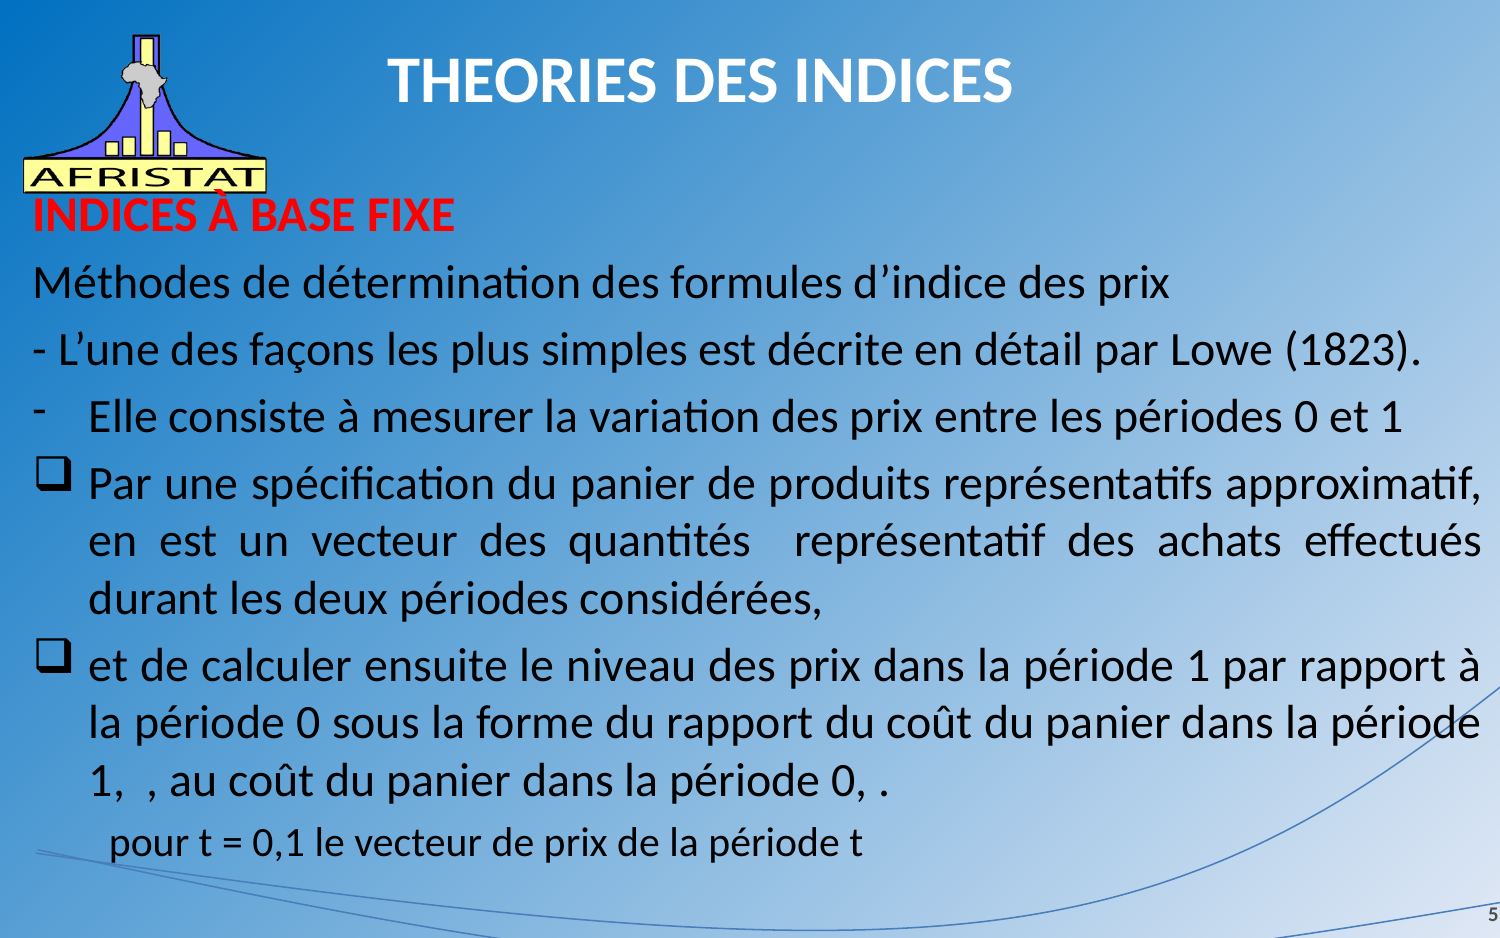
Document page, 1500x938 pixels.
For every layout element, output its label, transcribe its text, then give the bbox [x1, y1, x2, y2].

title THEORIES DES INDICES [312, 37, 1426, 194]
slide_number 5 [1364, 887, 1500, 938]
picture [17, 28, 272, 198]
